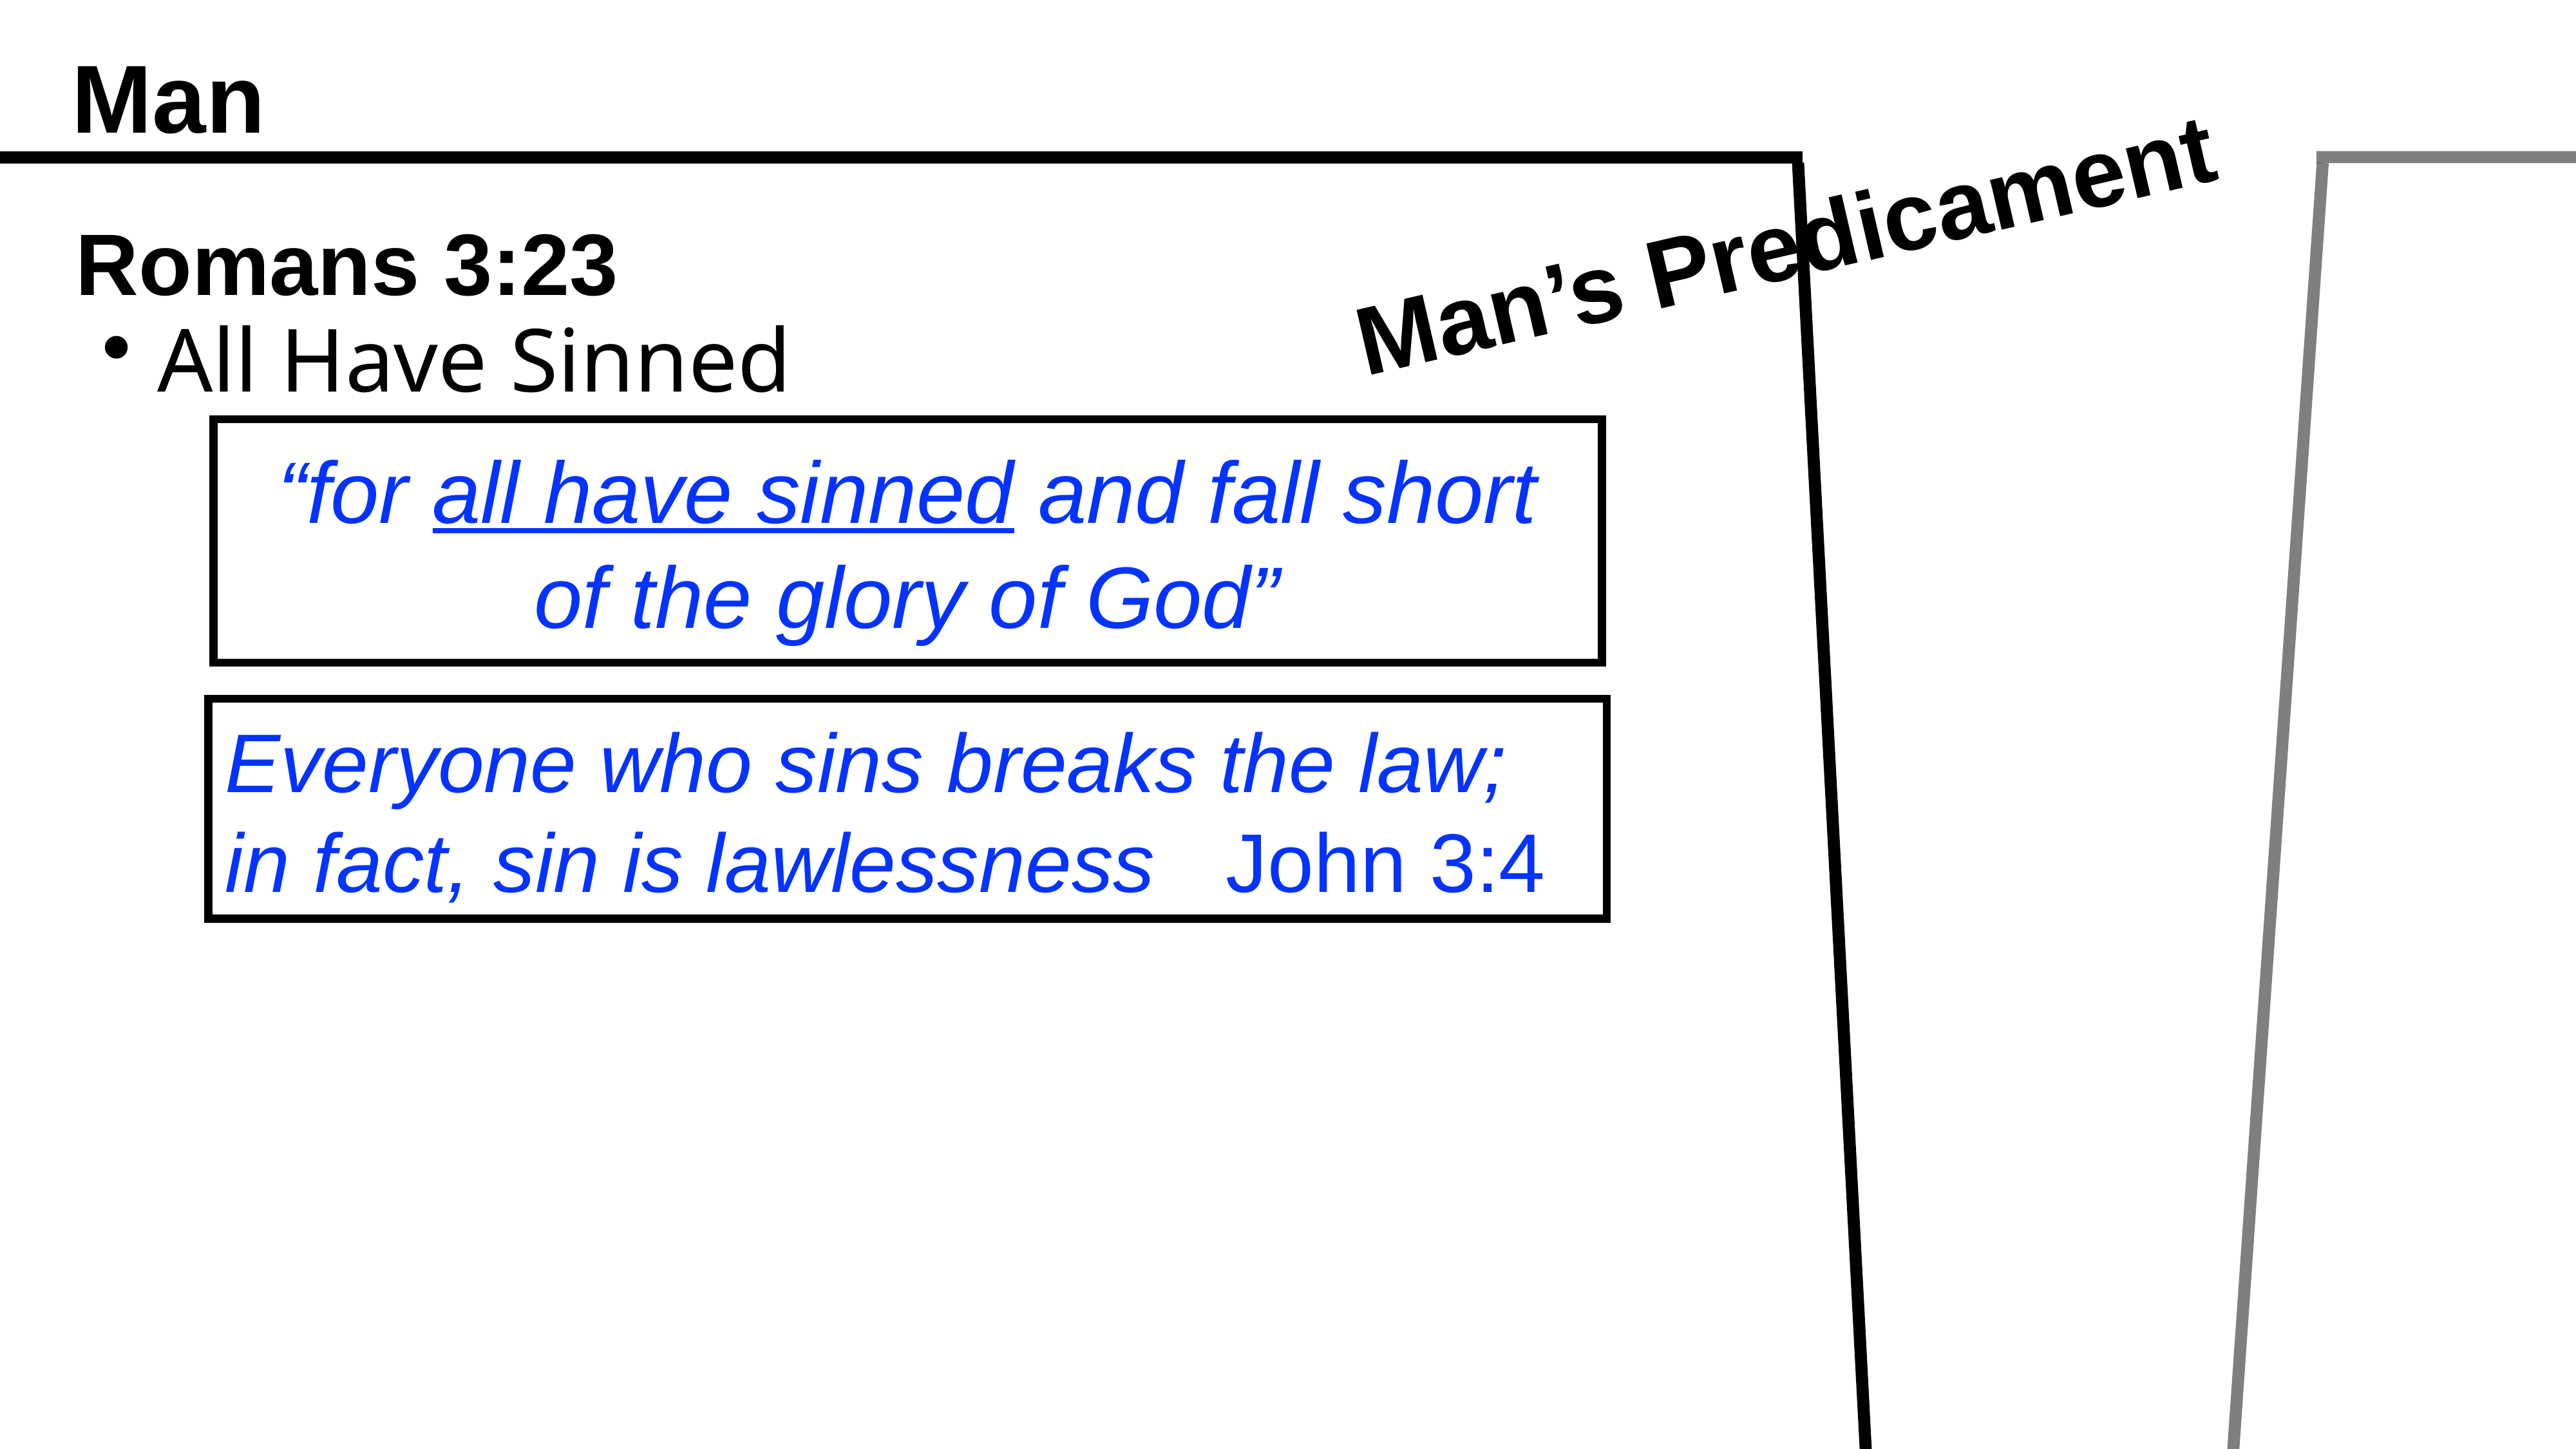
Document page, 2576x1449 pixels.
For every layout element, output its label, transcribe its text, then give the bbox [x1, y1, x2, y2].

text_box Man’s Predicament [1325, 48, 2339, 396]
text_box Everyone who sins breaks the law; in fact, sin is lawlessness John 3:4 [208, 699, 1607, 919]
text_box All Have Sinned [91, 294, 1061, 413]
text_box Man [55, 25, 348, 158]
text_box “for all have sinned and fall short of the glory of God” [213, 419, 1602, 663]
text_box Romans 3:23 [59, 197, 803, 317]
